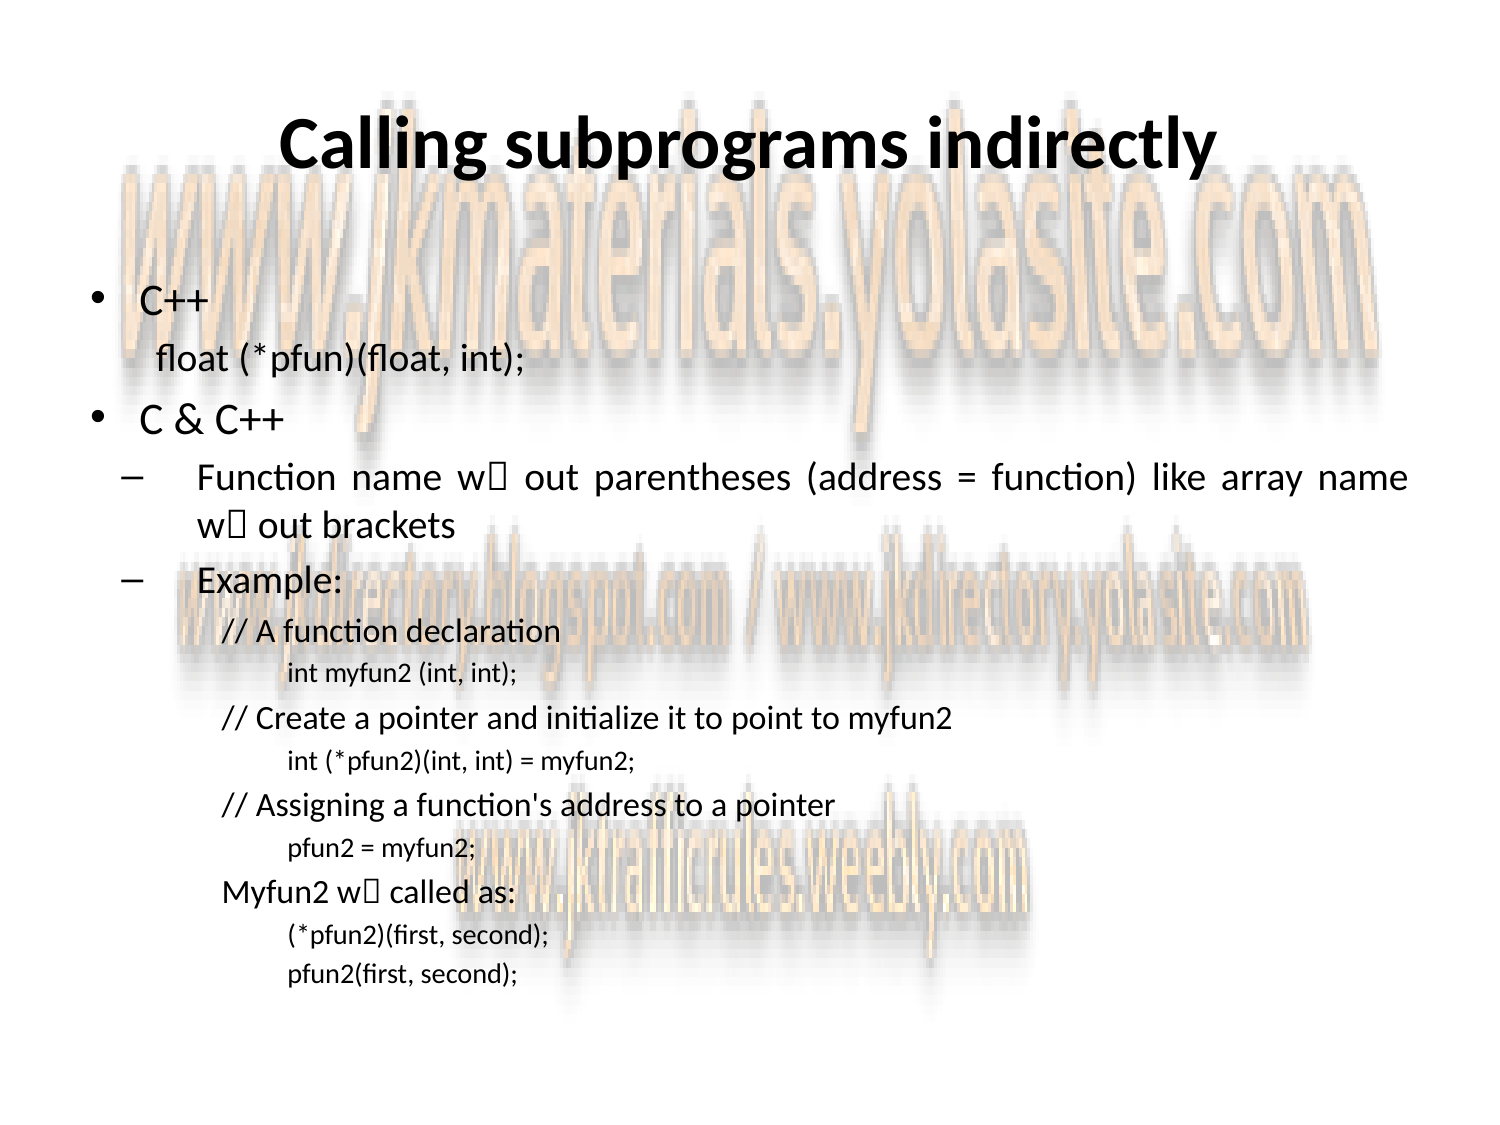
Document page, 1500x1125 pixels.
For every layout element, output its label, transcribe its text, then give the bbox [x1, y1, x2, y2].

title Calling subprograms indirectly [75, 45, 1425, 233]
list C++ float (*pfun)(float, int); C & C++ Function name w out parentheses (address = function) like array name w out brackets Example: // A function declaration int myfun2 (int, int); // Create a pointer and initialize it to point to myfun2 int (*pfun2)(int, int) = myfun2; // Assigning a function's address to a pointer pfun2 = myfun2; Myfun2 w called as: (*pfun2)(first, second); pfun2(first, second); [75, 262, 1425, 1005]
